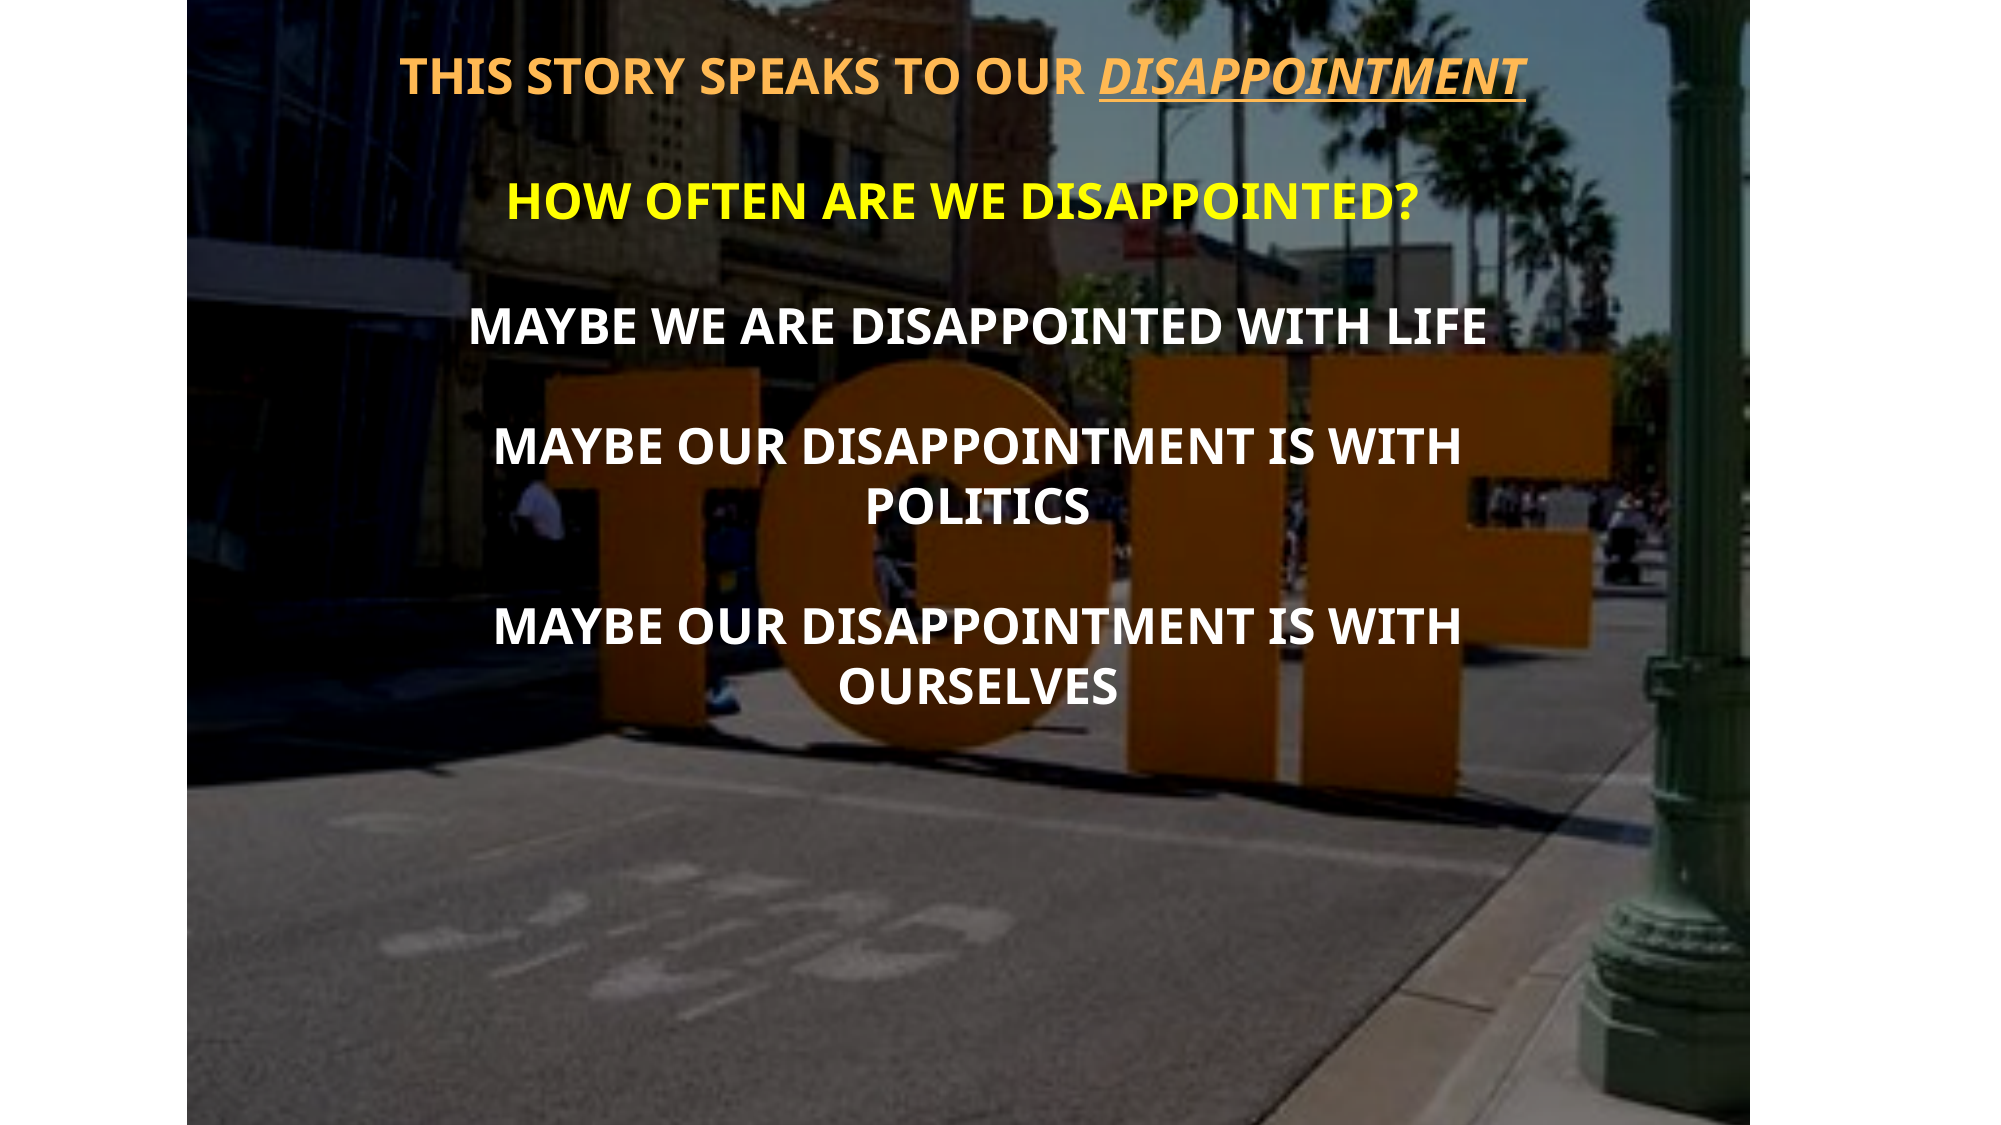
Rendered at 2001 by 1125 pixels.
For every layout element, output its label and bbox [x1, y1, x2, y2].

picture [187, 0, 1750, 1125]
